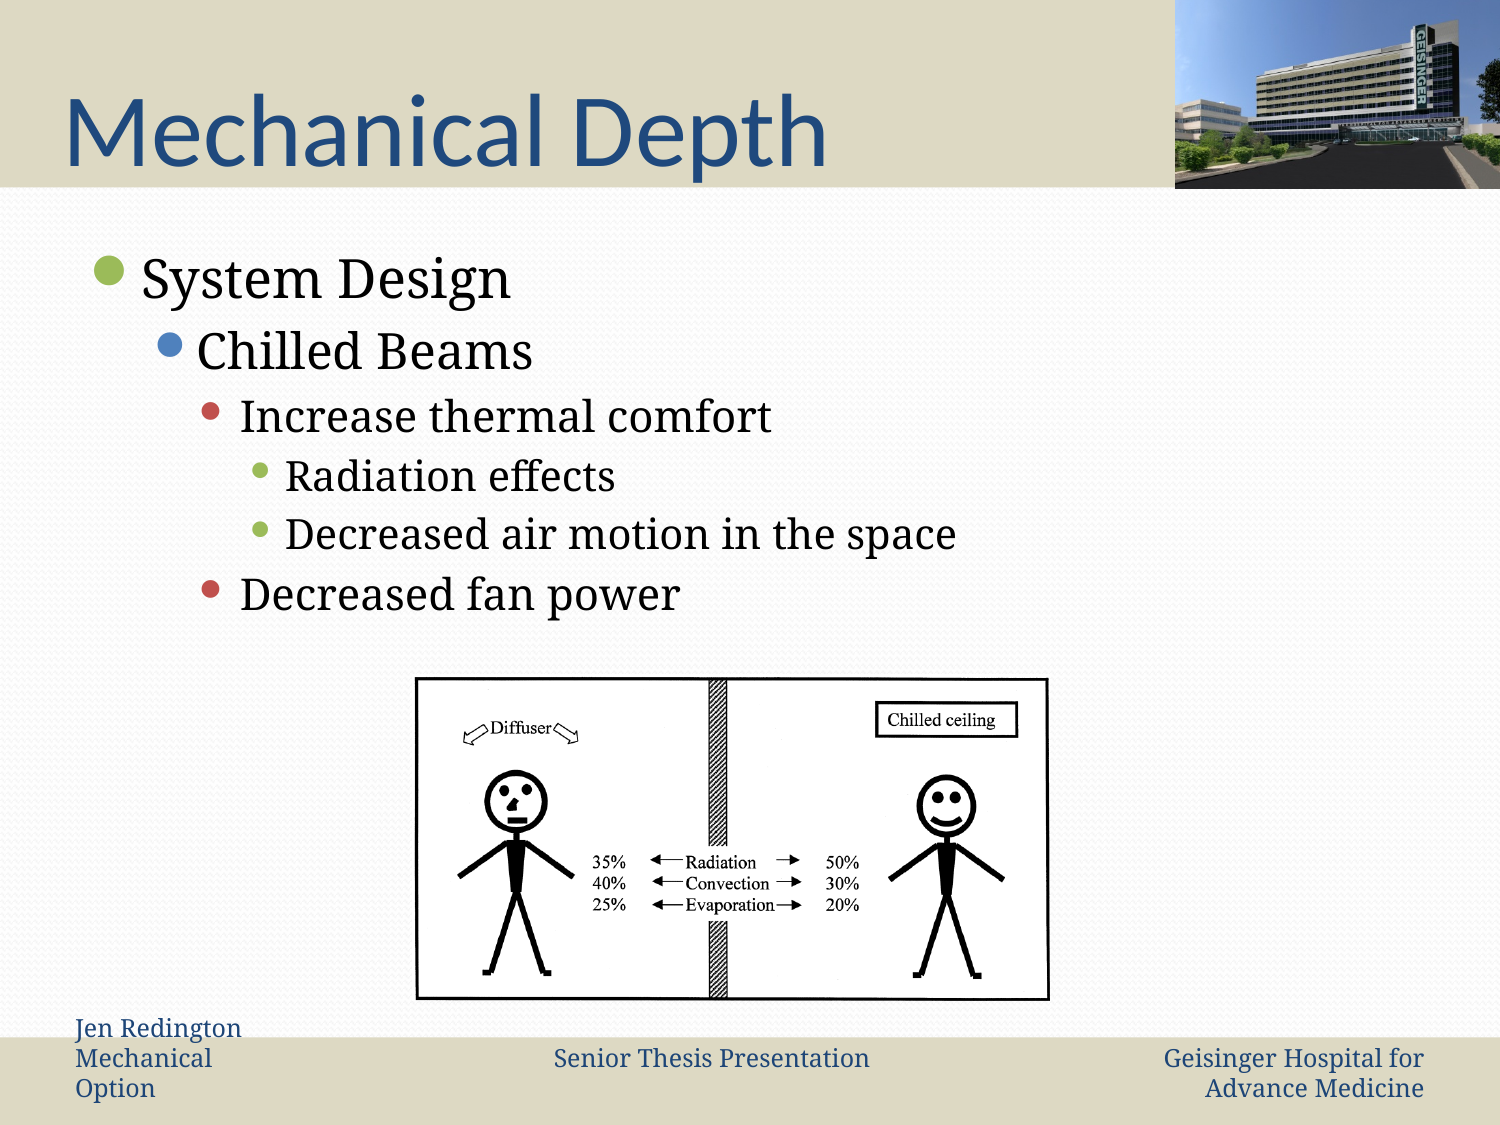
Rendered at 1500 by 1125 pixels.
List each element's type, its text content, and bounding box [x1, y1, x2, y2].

slide_number Jen Redington Mechanical Option [75, 1042, 300, 1103]
picture [412, 674, 1051, 1001]
list System Design Chilled Beams Increase thermal comfort Radiation effects Decreased air motion in the space Decreased fan power [75, 237, 1425, 1025]
picture [1175, 0, 1500, 189]
slide_number Geisinger Hospital for Advance Medicine [1100, 1042, 1425, 1103]
title Electrical Breadth [405, 675, 1056, 1011]
footer Senior Thesis Presentation [437, 1042, 988, 1103]
title Mechanical Depth [62, 0, 1175, 188]
